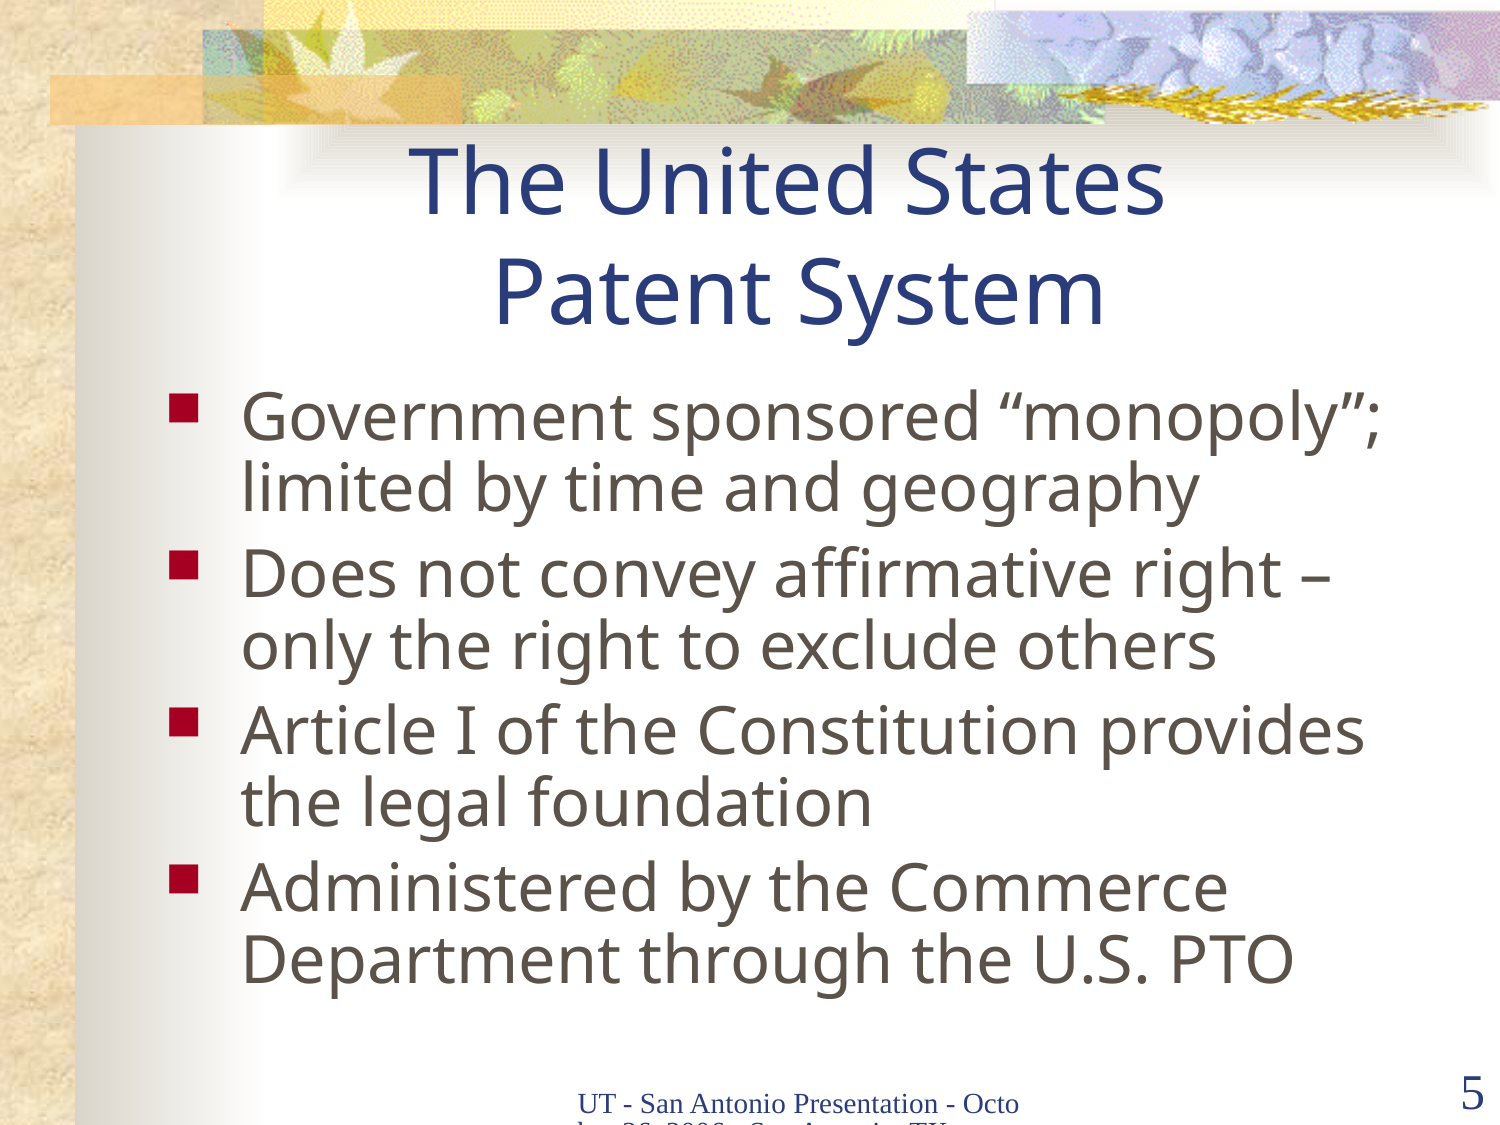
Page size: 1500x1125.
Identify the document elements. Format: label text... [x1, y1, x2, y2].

list Government sponsored “monopoly”; limited by time and geography Does not convey affirmative right – only the right to exclude others Article I of the Constitution provides the legal foundation Administered by the Commerce Department through the U.S. PTO [150, 375, 1425, 1050]
footer UT - San Antonio Presentation - October 26, 2006 - San Antonio, TX [562, 1052, 1038, 1125]
picture [0, 0, 1500, 1125]
title The United States Patent System [162, 162, 1438, 350]
slide_number 5 [1350, 1052, 1500, 1125]
